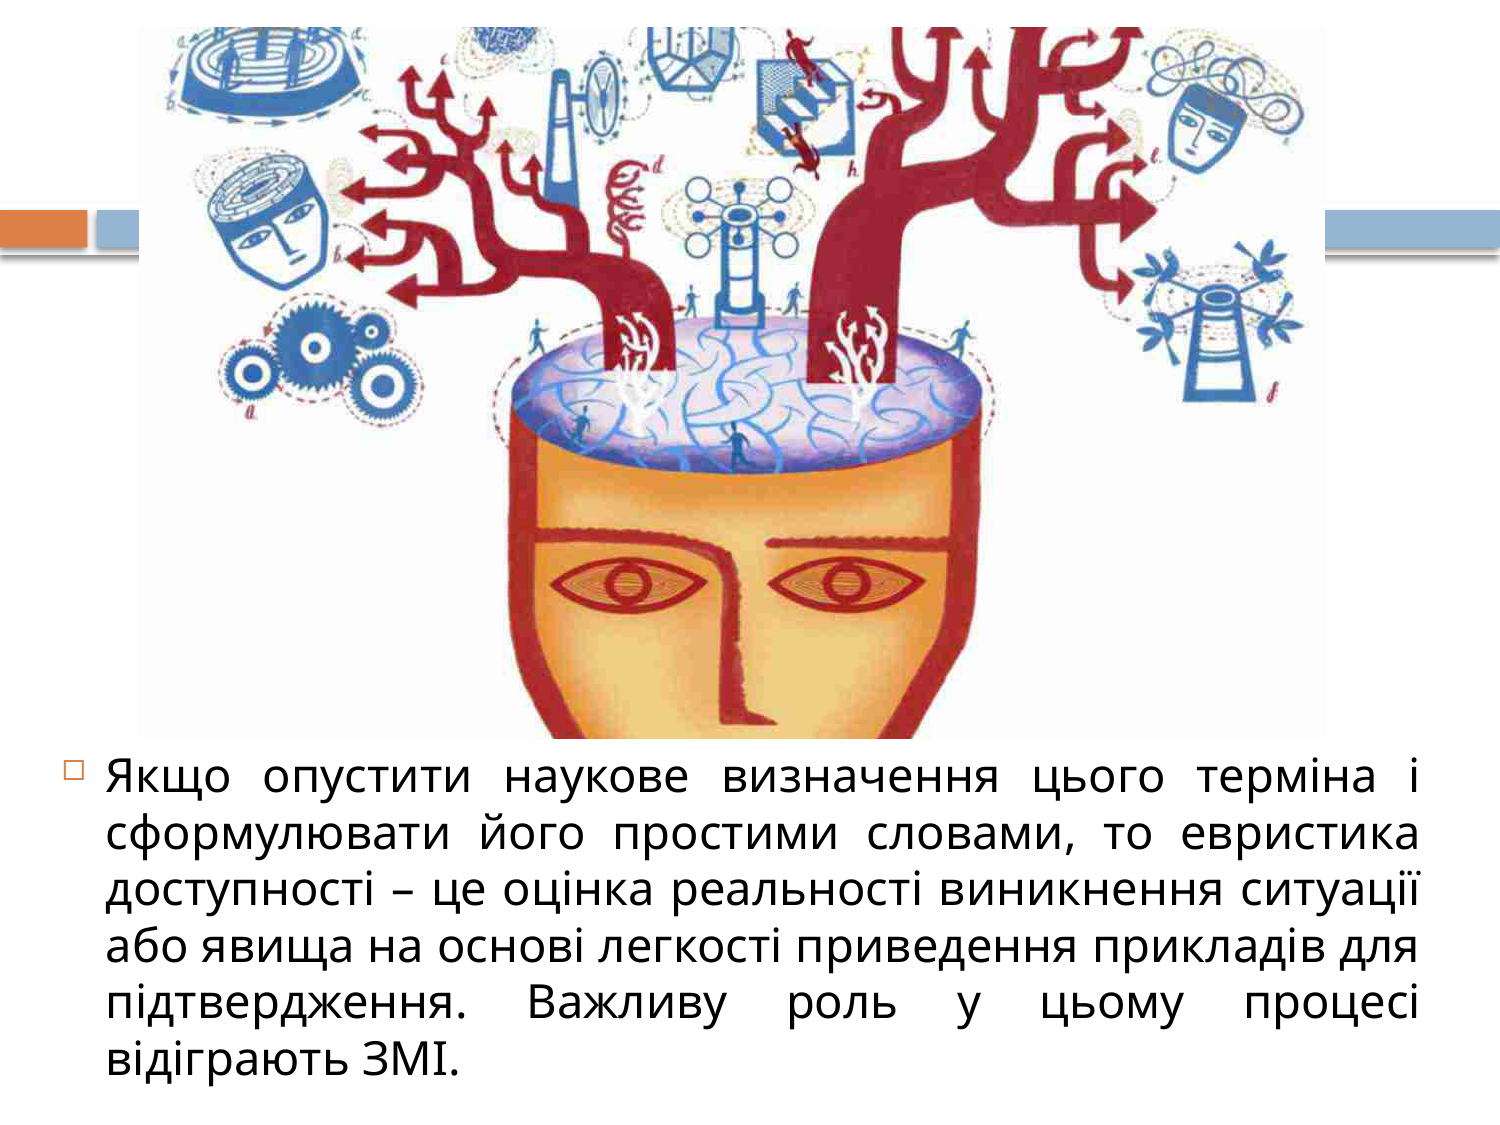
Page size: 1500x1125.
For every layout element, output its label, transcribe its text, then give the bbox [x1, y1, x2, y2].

picture [138, 26, 1325, 739]
list Якщо опустити наукове визначення цього терміна і сформулювати його простими словами, то евристика доступності – це оцінка реальності виникнення ситуації або явища на основі легкості приведення прикладів для підтвердження. Важливу роль у цьому процесі відіграють ЗМІ. [46, 738, 1438, 1094]
